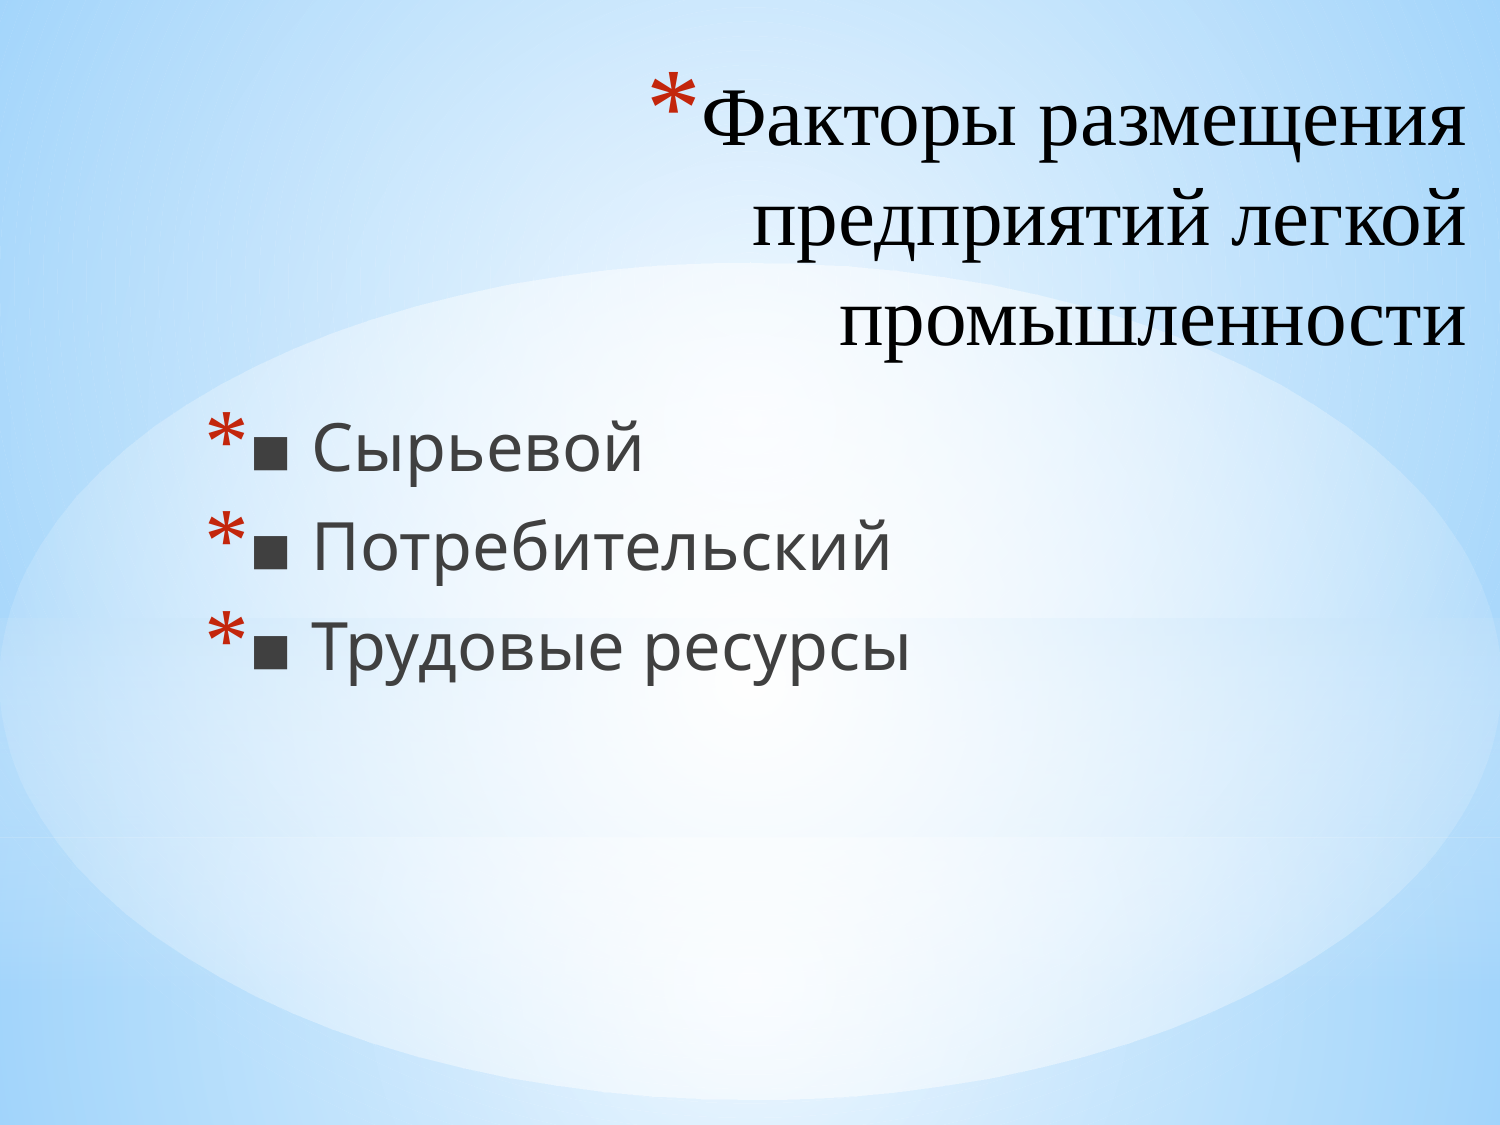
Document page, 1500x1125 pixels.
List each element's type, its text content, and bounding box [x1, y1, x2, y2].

title Факторы размещения предприятий легкой промышленности [230, 54, 1483, 243]
list ▪ Сырьевой ▪ Потребительский ▪ Трудовые ресурсы [183, 397, 1233, 968]
